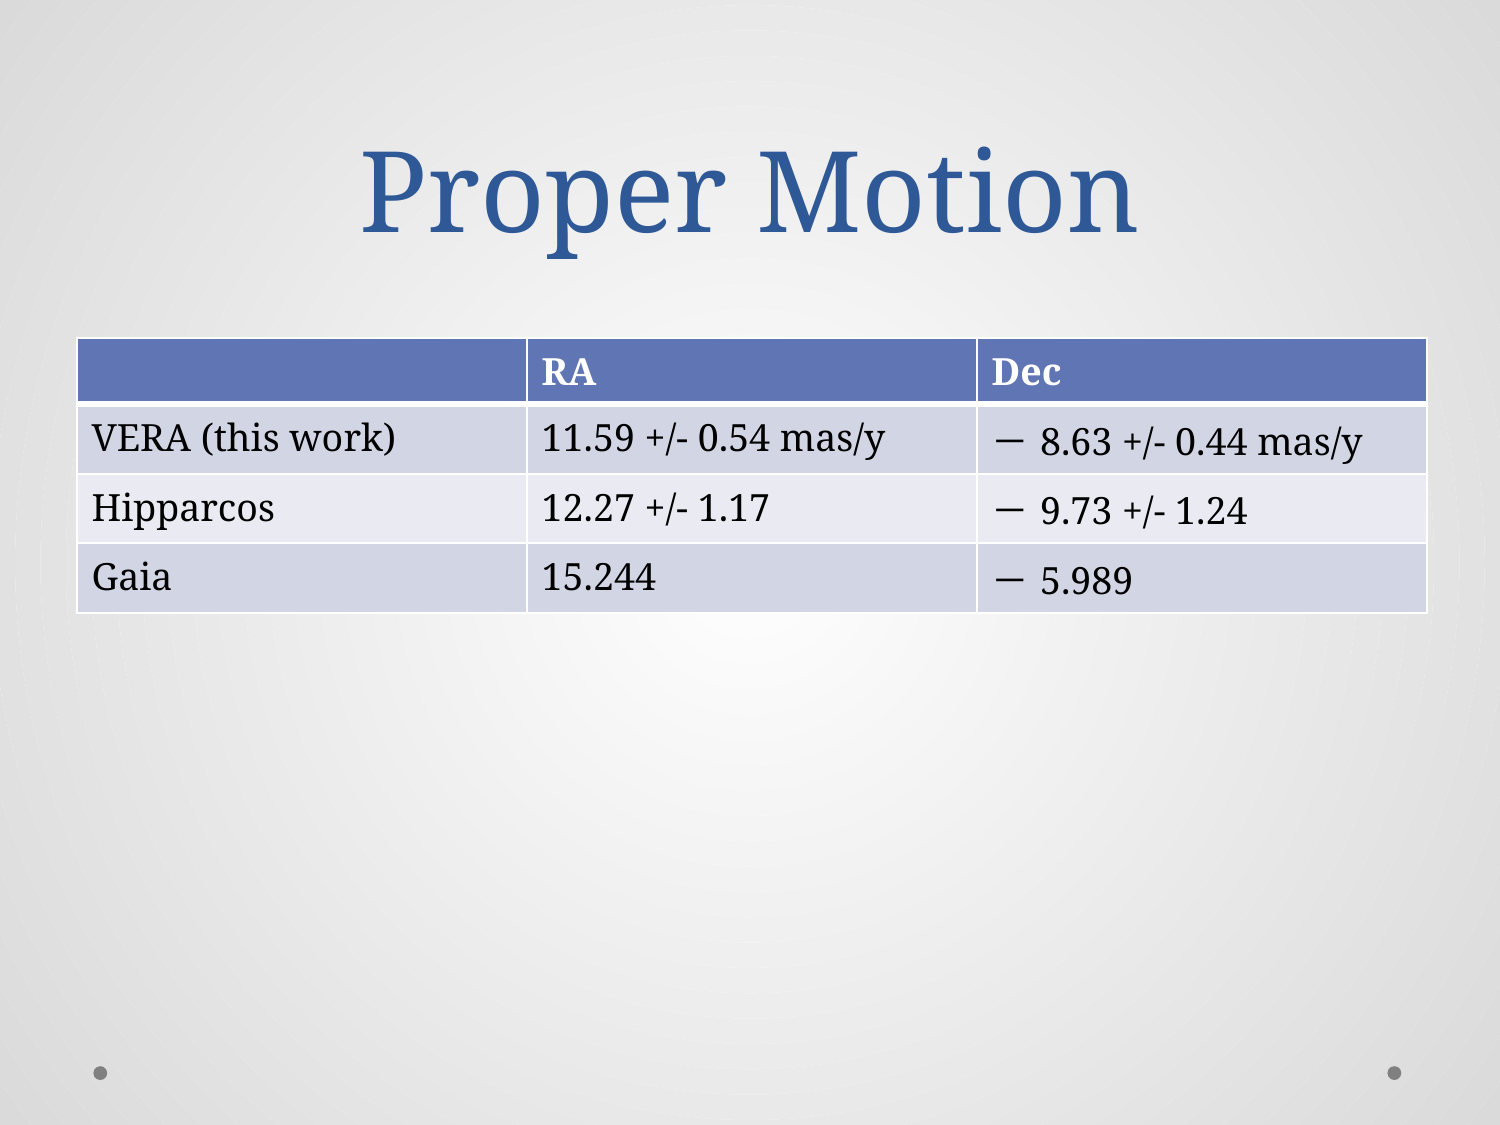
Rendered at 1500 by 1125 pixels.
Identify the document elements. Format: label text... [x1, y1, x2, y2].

table_cell Gaia [78, 544, 526, 612]
table_header RA [528, 339, 976, 401]
table_cell Hipparcos [78, 475, 526, 542]
table_cell －9.73 +/- 1.24 [978, 475, 1426, 542]
title Proper Motion [75, 0, 1425, 263]
table_header [78, 339, 526, 401]
table_cell －5.989 [978, 544, 1426, 612]
table_header Dec [978, 339, 1426, 401]
table_cell VERA (this work) [78, 407, 526, 473]
table_cell 12.27 +/- 1.17 [528, 475, 976, 542]
table_cell 11.59 +/- 0.54 mas/y [528, 407, 976, 473]
table_cell －8.63 +/- 0.44 mas/y [978, 407, 1426, 473]
table_cell 15.244 [528, 544, 976, 612]
